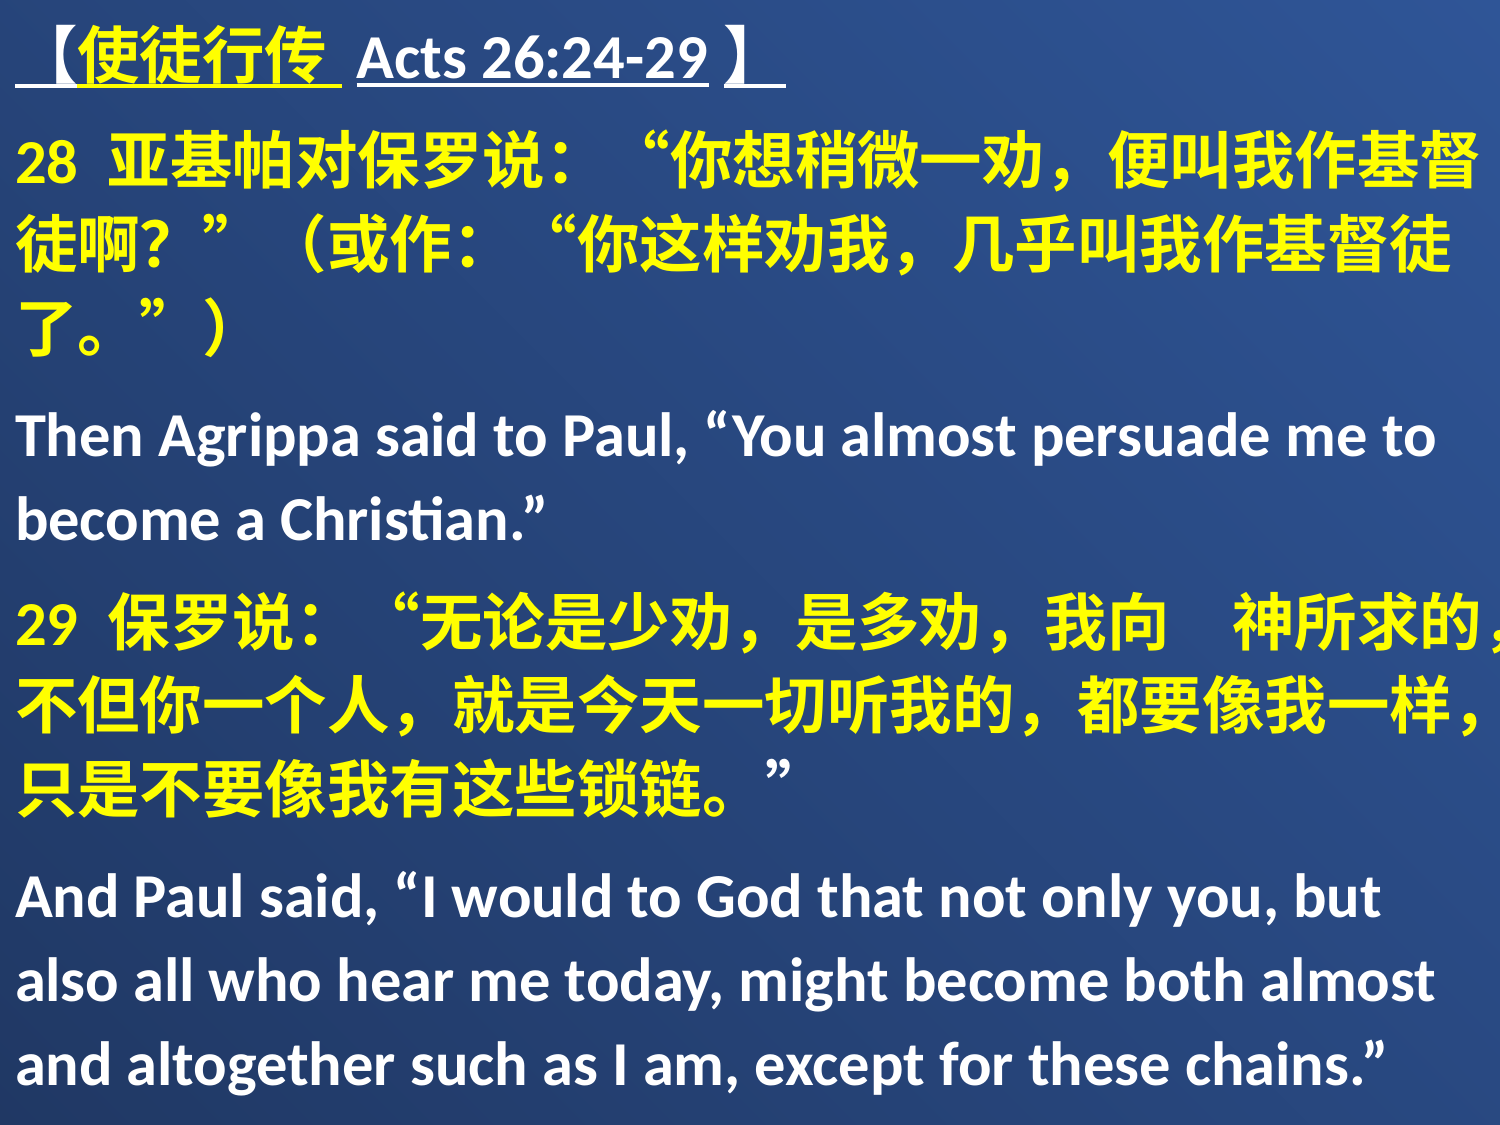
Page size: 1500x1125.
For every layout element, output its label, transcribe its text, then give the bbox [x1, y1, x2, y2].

subtitle 【使徒行传 Acts 26:24-29】 28 亚基帕对保罗说：“你想稍微一劝，便叫我作基督徒啊？”（或作：“你这样劝我，几乎叫我作基督徒了。”） Then Agrippa said to Paul, “You almost persuade me to become a Christian.” 29 保罗说：“无论是少劝，是多劝，我向 神所求的，不但你一个人，就是今天一切听我的，都要像我一样，只是不要像我有这些锁链。” And Paul said, “I would to God that not only you, but also all who hear me today, might become both almost and altogether such as I am, except for these chains.” [0, 0, 1500, 1125]
